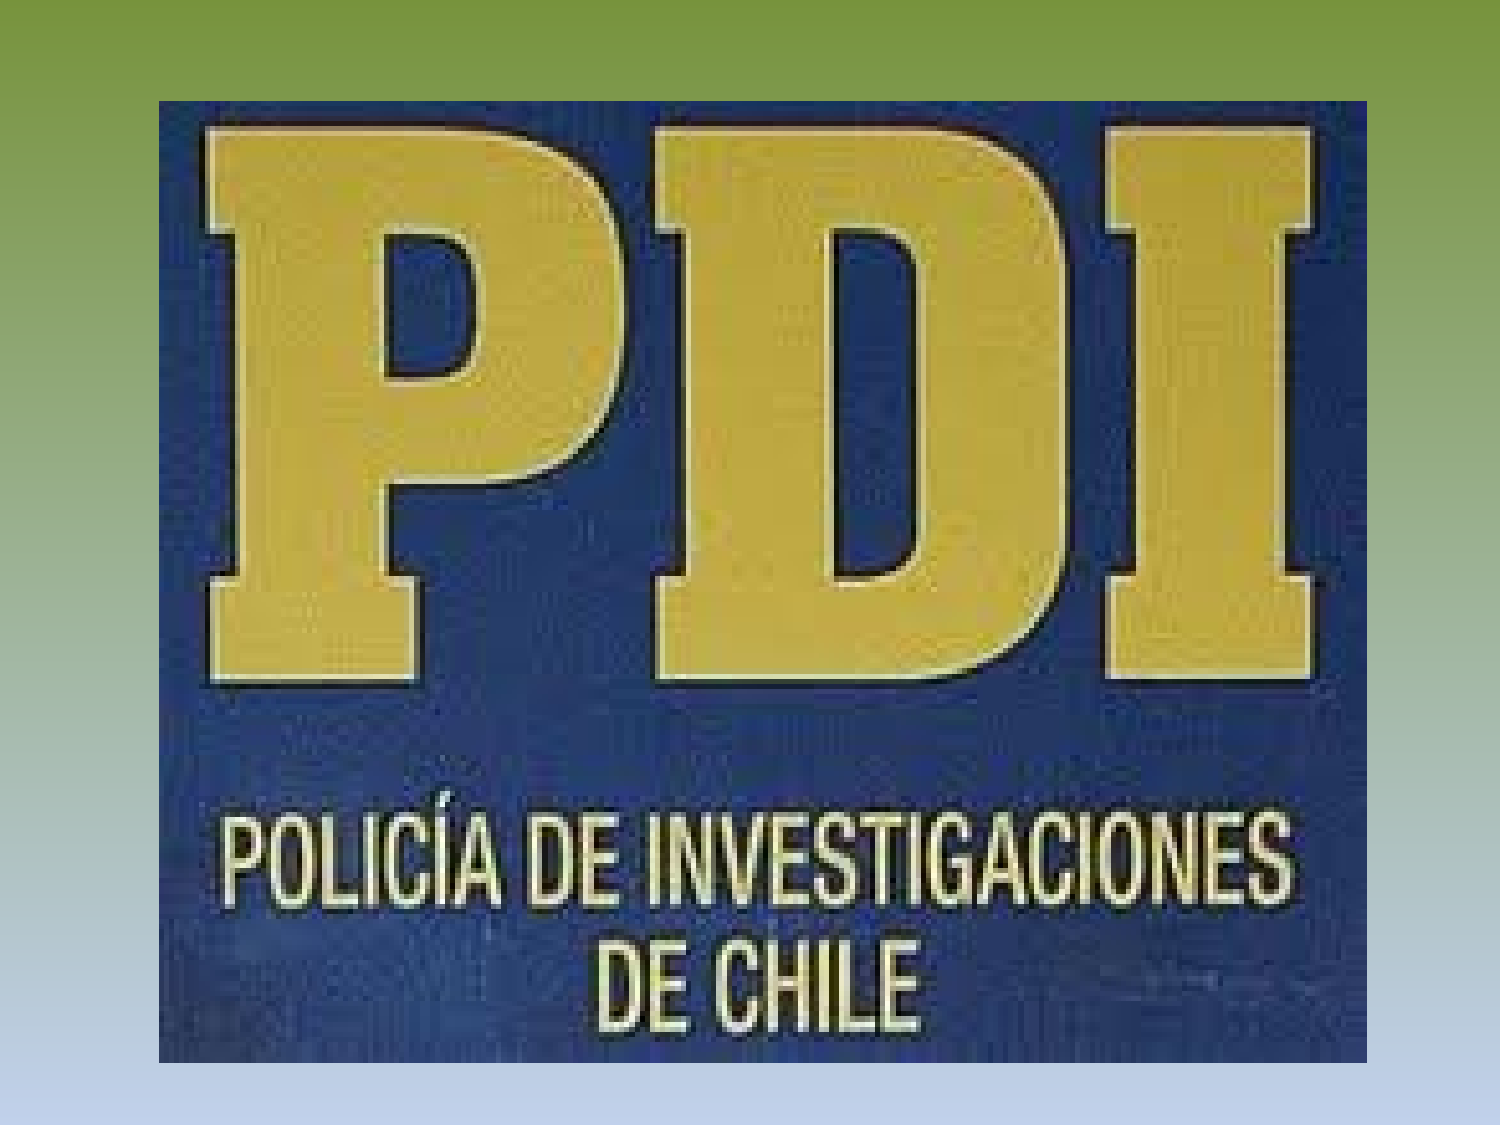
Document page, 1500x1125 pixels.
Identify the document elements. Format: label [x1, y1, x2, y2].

picture [159, 101, 1367, 1064]
